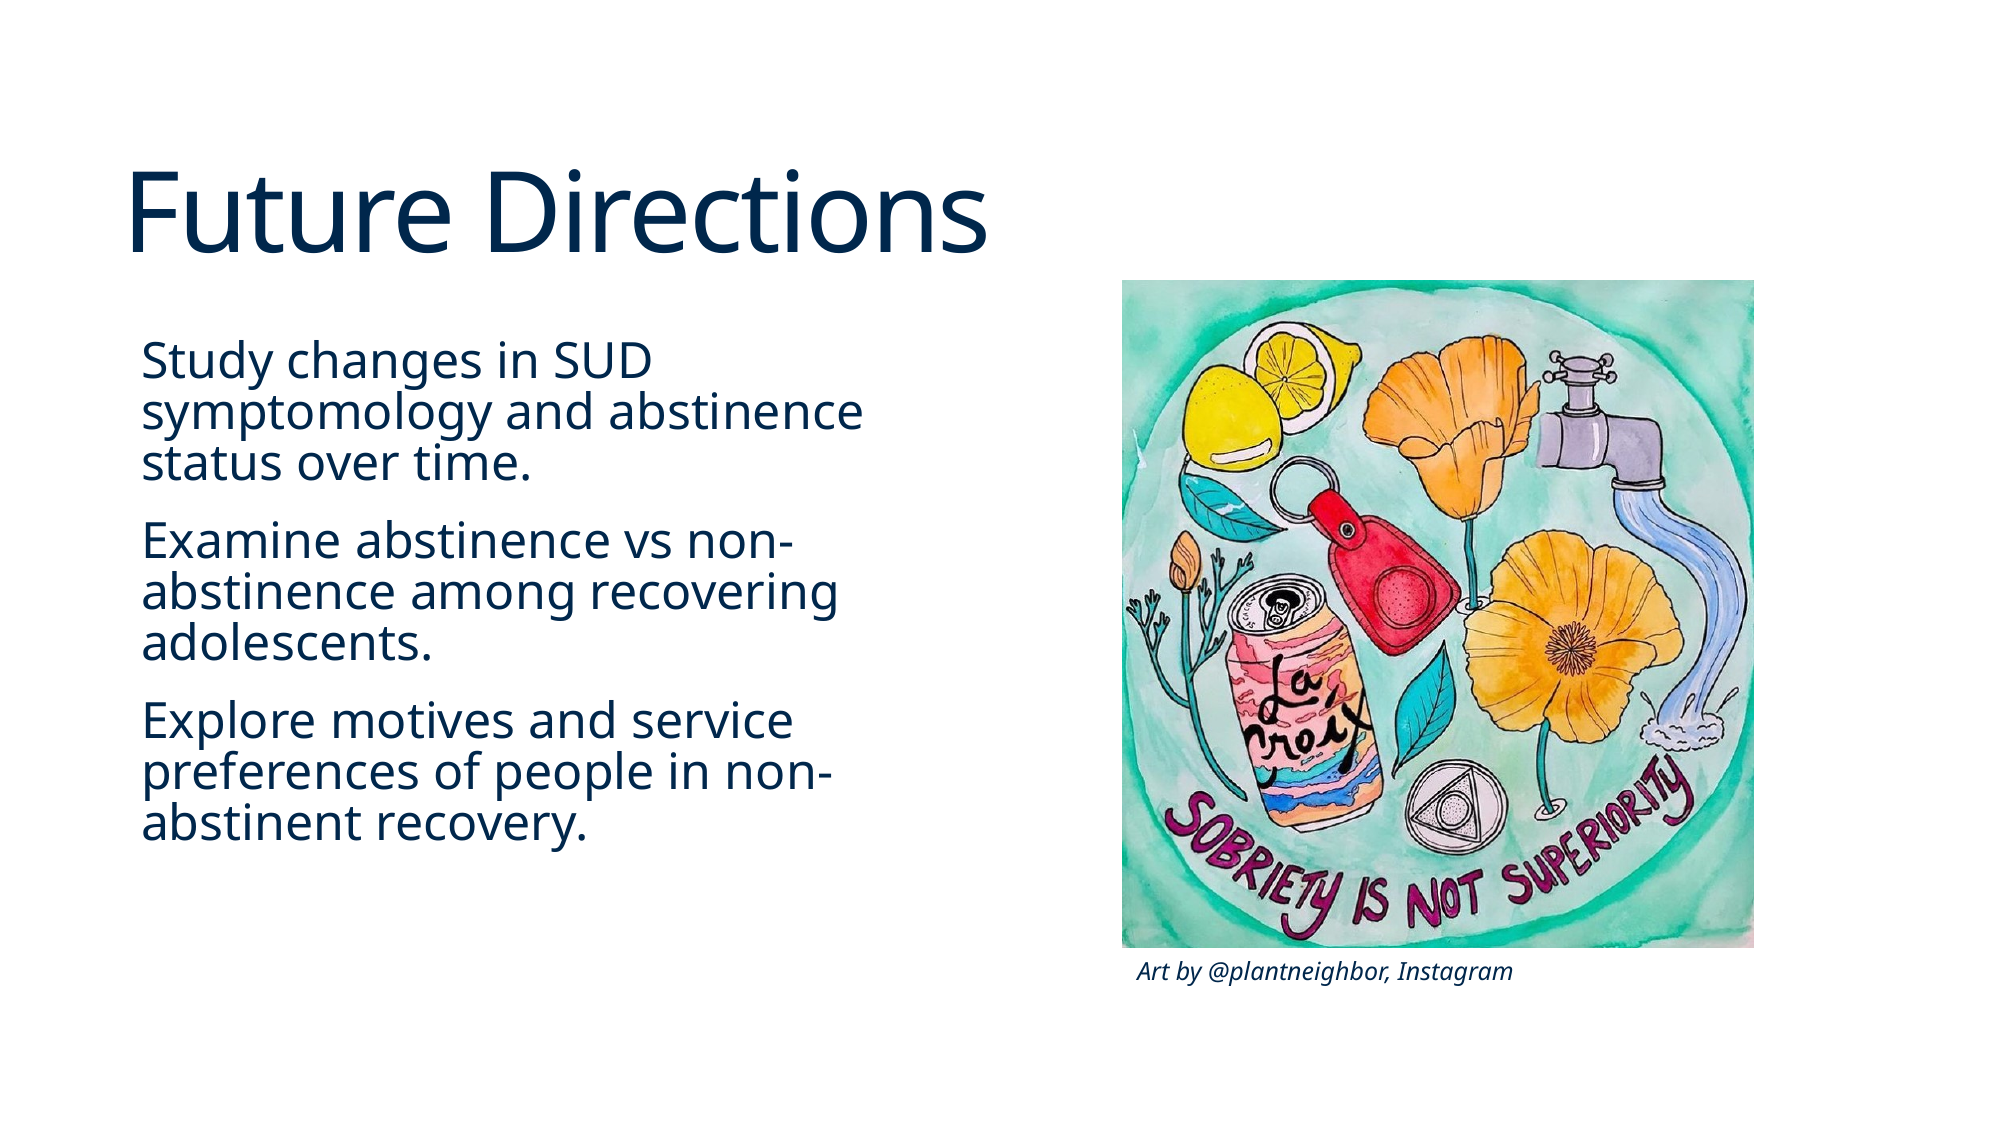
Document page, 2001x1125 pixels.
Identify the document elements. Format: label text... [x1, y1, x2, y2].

title Future Directions [107, 81, 1875, 354]
list Study changes in SUD symptomology and abstinence status over time. Examine abstinence vs non-abstinence among recovering adolescents. Explore motives and service preferences of people in non-abstinent recovery. [111, 329, 1024, 948]
picture [1122, 280, 1754, 949]
text_box Art by @plantneighbor, Instagram [1122, 947, 1792, 993]
